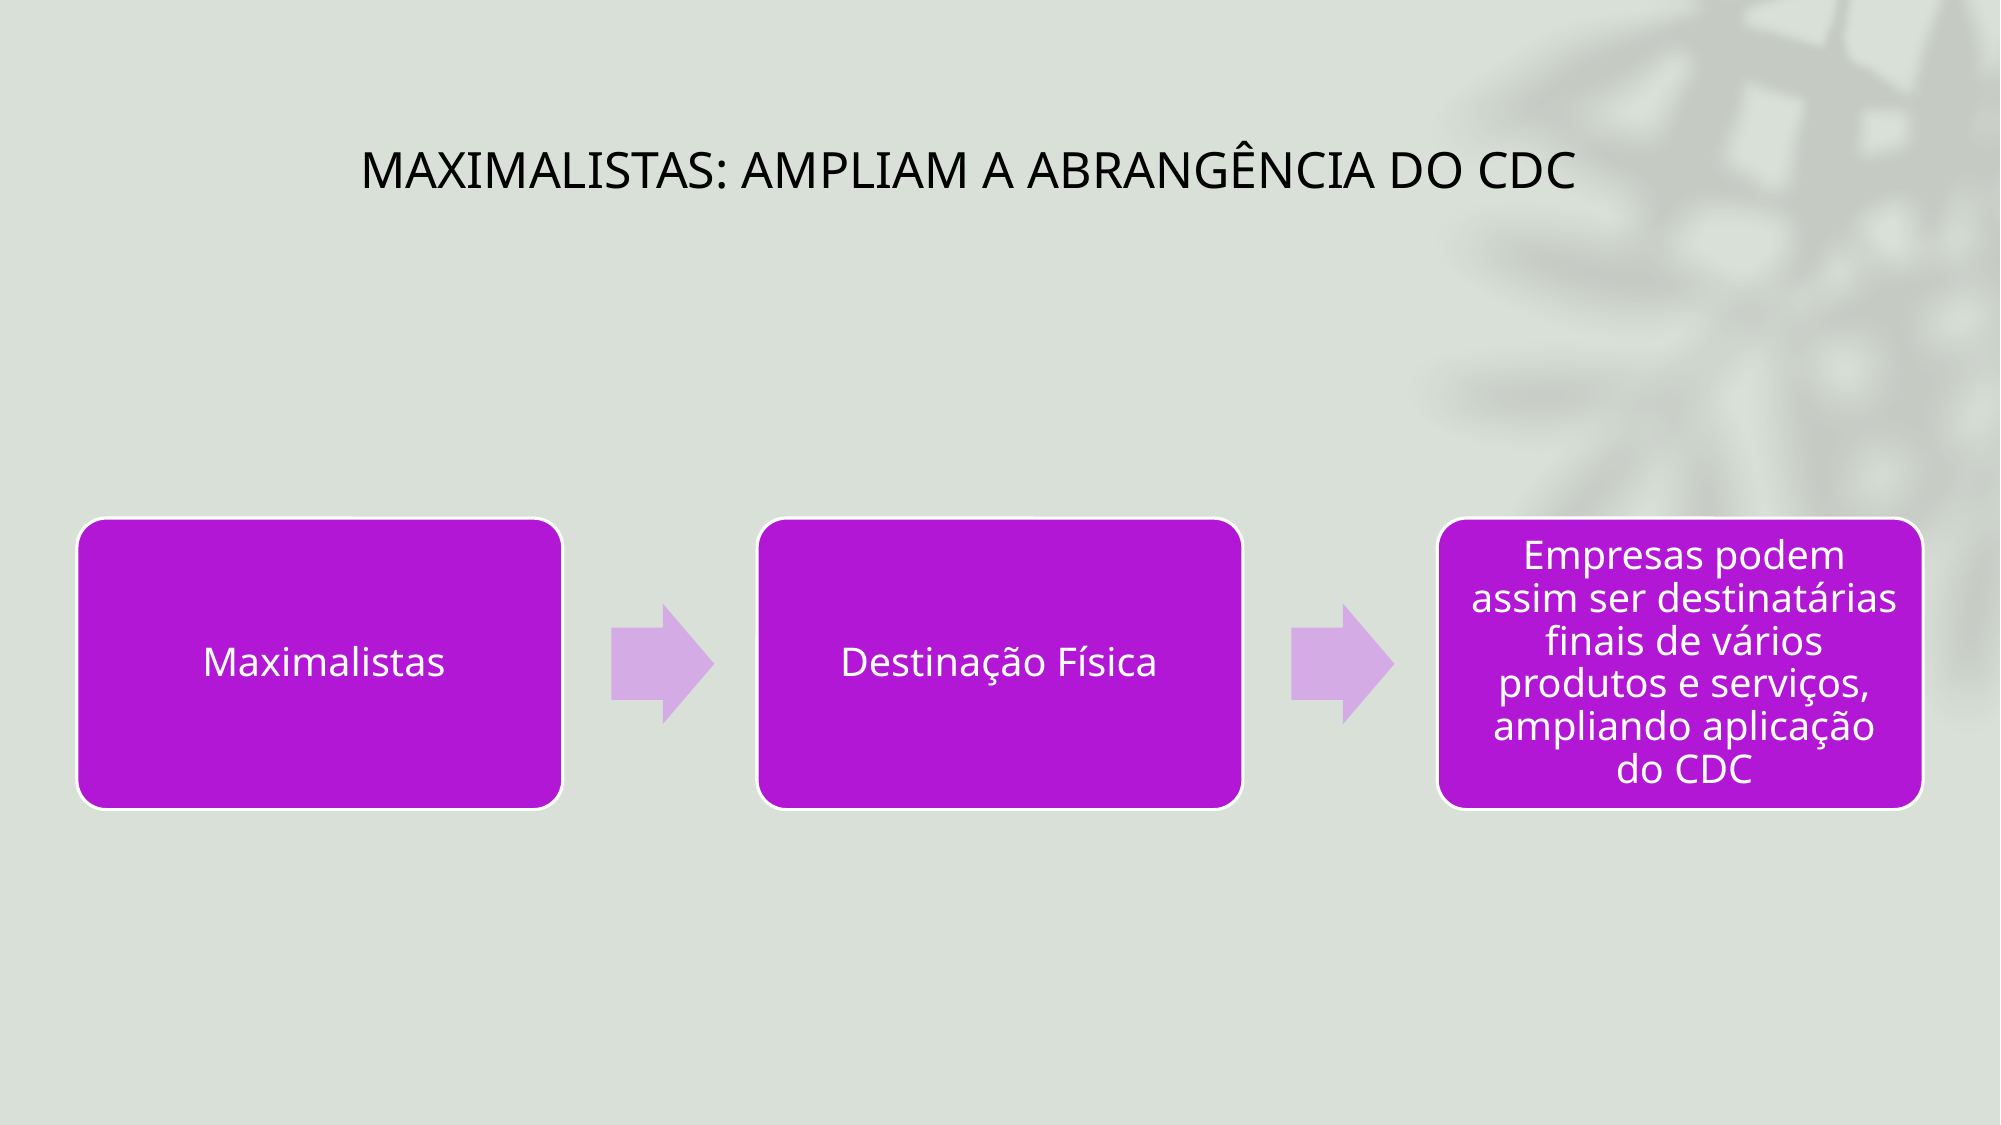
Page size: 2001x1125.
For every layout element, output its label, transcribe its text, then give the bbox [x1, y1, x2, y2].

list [75, 319, 1925, 1009]
title MAXIMALISTAS: AMPLIAM A ABRANGÊNCIA DO CDC [75, 60, 1863, 278]
